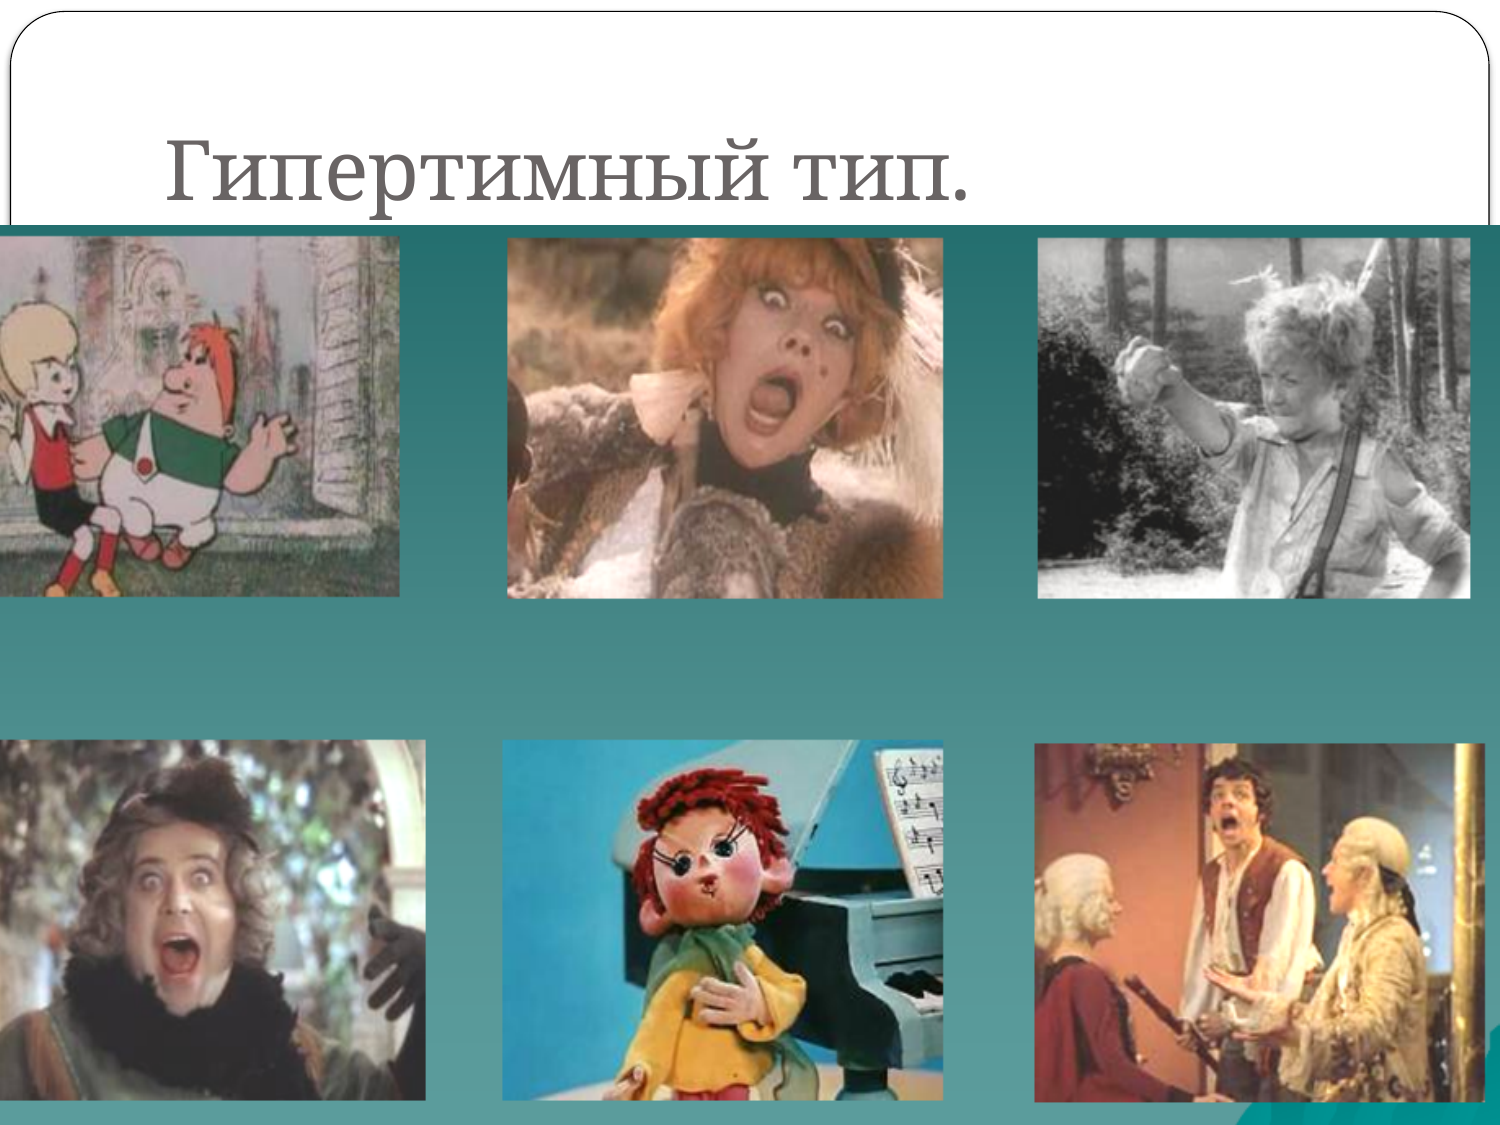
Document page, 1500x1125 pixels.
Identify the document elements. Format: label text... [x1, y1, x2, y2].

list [0, 224, 1500, 1125]
title Гипертимный тип. [150, 45, 1425, 224]
